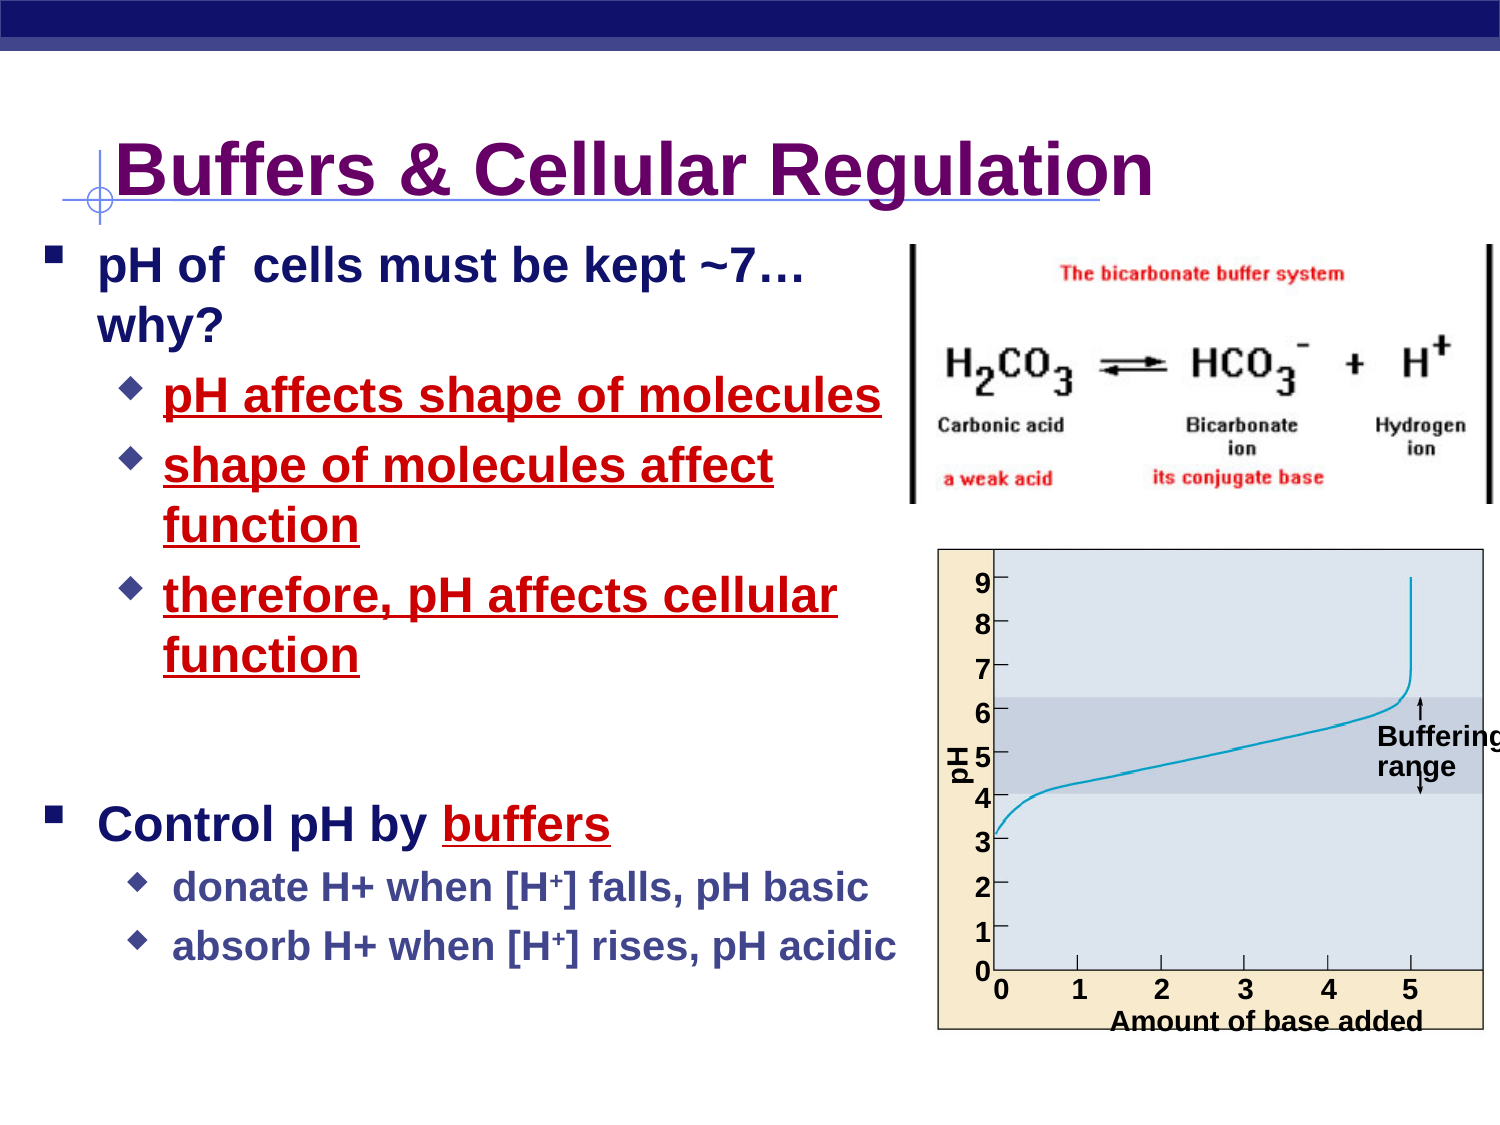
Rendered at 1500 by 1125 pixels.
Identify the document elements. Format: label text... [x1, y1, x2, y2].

title Buffers & Cellular Regulation [99, 112, 1376, 238]
list pH of cells must be kept ~7…why? pH affects shape of molecules shape of molecules affect function therefore, pH affects cellular function Control pH by buffers donate H+ when [H+] falls, pH basic absorb H+ when [H+] rises, pH acidic [25, 224, 923, 1044]
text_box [903, 547, 1500, 1036]
picture [897, 243, 1500, 504]
